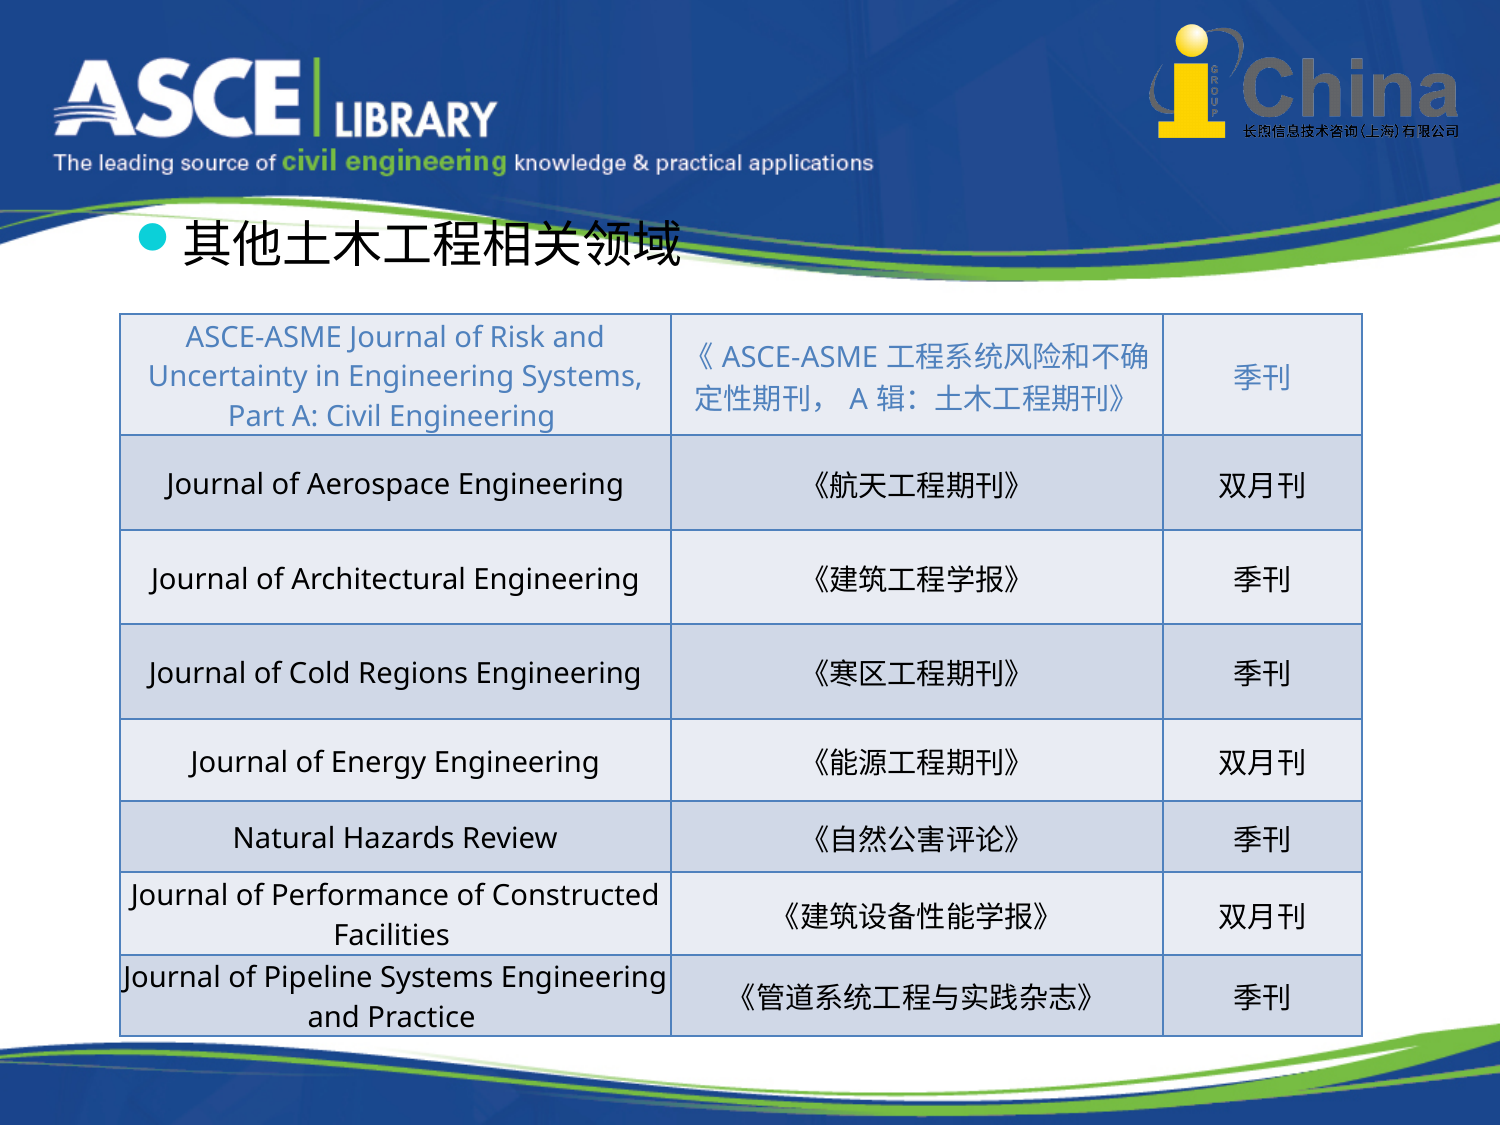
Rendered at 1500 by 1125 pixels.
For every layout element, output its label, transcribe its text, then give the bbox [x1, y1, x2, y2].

table_cell 季刊 [1164, 625, 1361, 718]
table_cell 双月刊 [1164, 436, 1361, 529]
table_header ASCE-ASME Journal of Risk and Uncertainty in Engineering Systems, Part A: Civil Engineering [121, 315, 670, 434]
table_cell 《能源工程期刊》 [672, 720, 1162, 800]
table_cell 季刊 [1164, 531, 1361, 623]
table_cell Journal of Energy Engineering [121, 720, 670, 800]
table_cell Journal of Aerospace Engineering [121, 436, 670, 529]
table_cell 季刊 [1164, 956, 1361, 1035]
table_cell 《管道系统工程与实践杂志》 [672, 956, 1162, 1035]
table_header 《ASCE-ASME工程系统风险和不确定性期刊，A辑：土木工程期刊》 [672, 315, 1162, 434]
table_cell 《建筑工程学报》 [672, 531, 1162, 623]
table_cell 《航天工程期刊》 [672, 436, 1162, 529]
table_cell Journal of Architectural Engineering [121, 531, 670, 623]
table_cell Journal of Pipeline Systems Engineering and Practice [121, 956, 670, 1035]
table_cell 《自然公害评论》 [672, 802, 1162, 871]
picture [0, 0, 1500, 1125]
table_cell 季刊 [1164, 802, 1361, 871]
table_header 季刊 [1164, 315, 1361, 434]
table_cell 《建筑设备性能学报》 [672, 873, 1162, 954]
text_box 其他土木工程相关领域 [120, 212, 870, 282]
table_cell 《寒区工程期刊》 [672, 625, 1162, 718]
table_cell 双月刊 [1164, 873, 1361, 954]
table_cell Journal of Cold Regions Engineering [121, 625, 670, 718]
table_cell Natural Hazards Review [121, 802, 670, 871]
table_cell Journal of Performance of Constructed Facilities [121, 873, 670, 954]
table_cell 双月刊 [1164, 720, 1361, 800]
